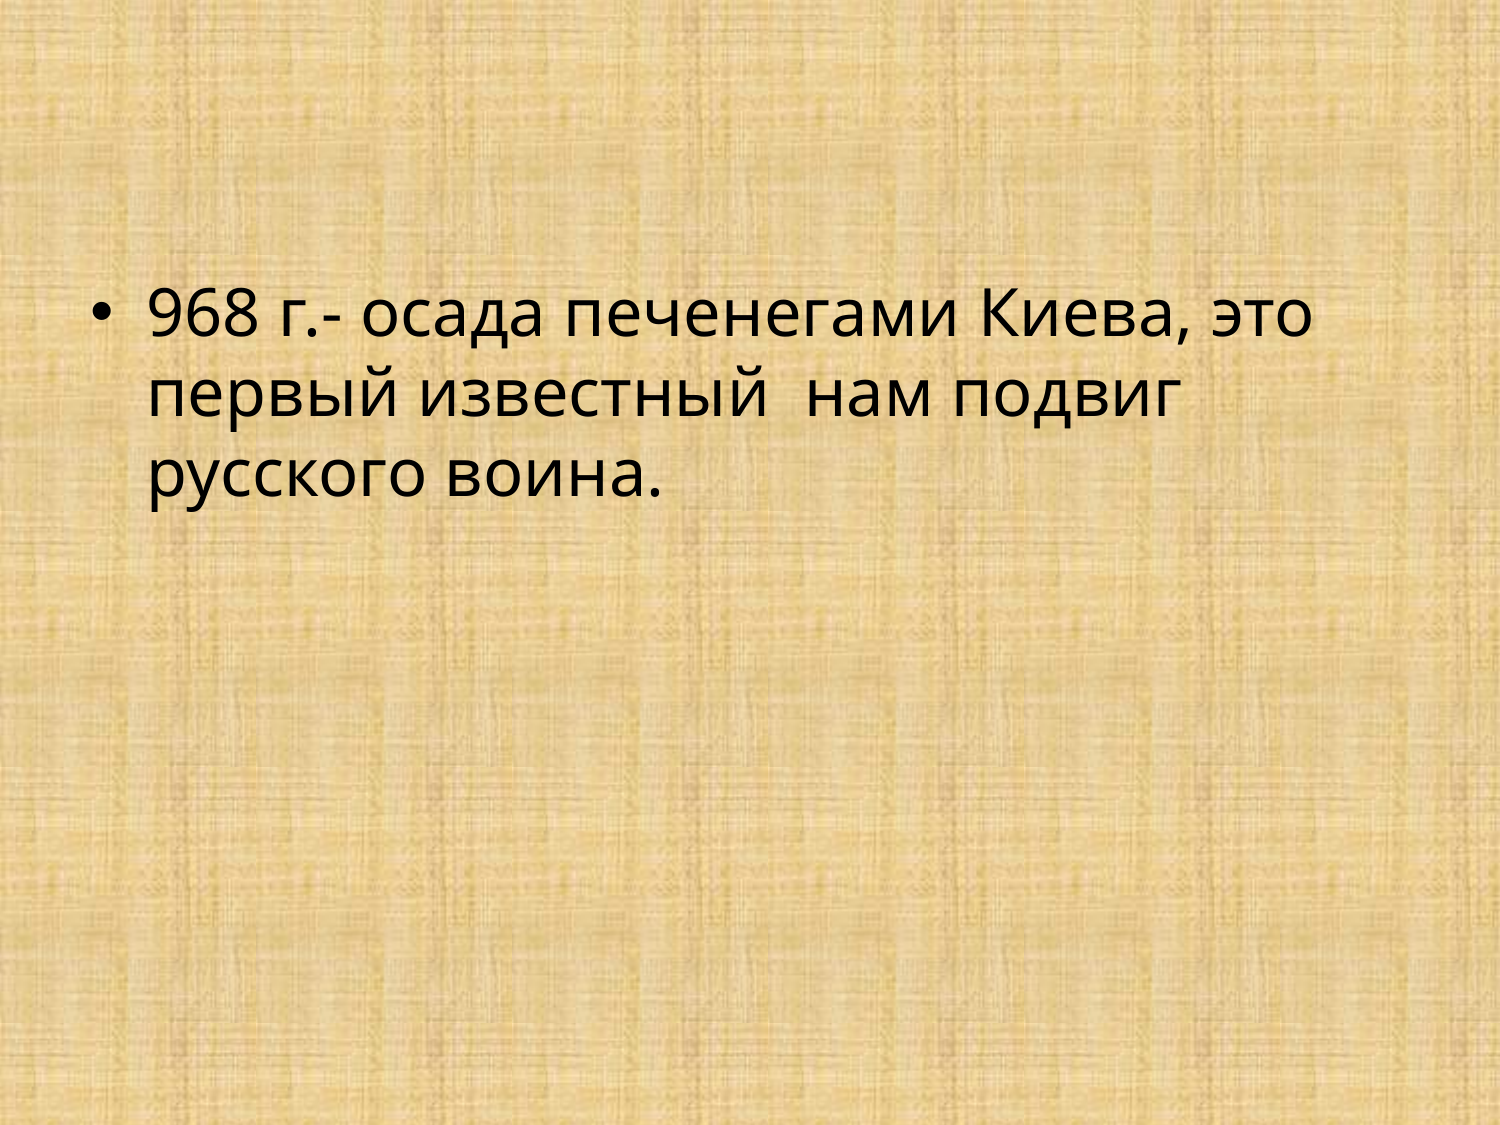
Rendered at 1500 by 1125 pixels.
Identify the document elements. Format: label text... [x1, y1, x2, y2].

list 968 г.- осада печенегами Киева, это первый известный нам подвиг русского воина. [75, 262, 1425, 1005]
picture [0, 0, 1500, 1125]
